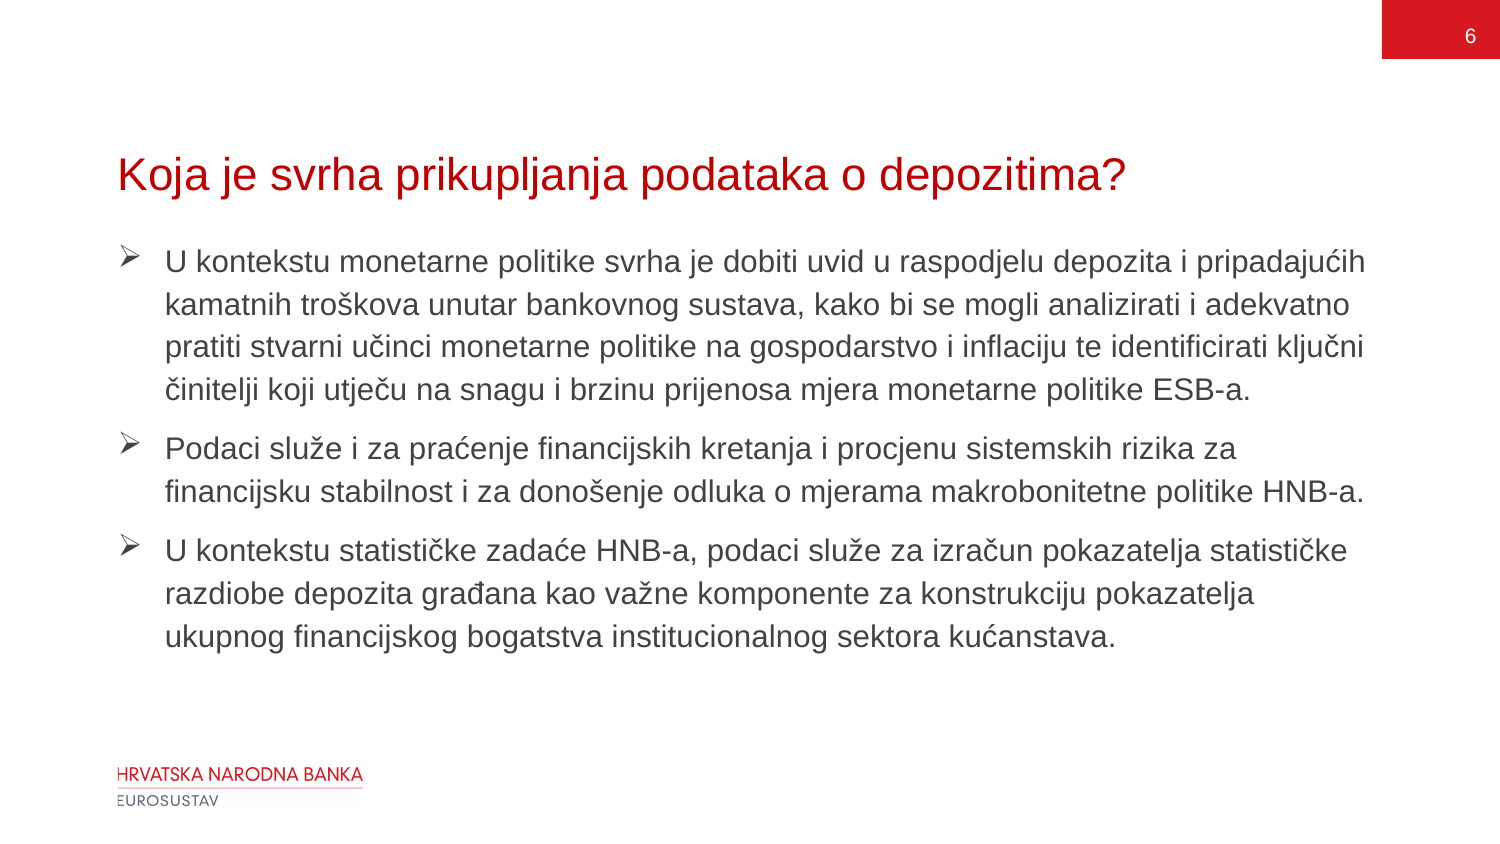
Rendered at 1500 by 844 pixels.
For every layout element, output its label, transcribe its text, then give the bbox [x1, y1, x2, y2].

slide_number 6 [1381, 0, 1477, 59]
list U kontekstu monetarne politike svrha je dobiti uvid u raspodjelu depozita i pripadajućih kamatnih troškova unutar bankovnog sustava, kako bi se mogli analizirati i adekvatno pratiti stvarni učinci monetarne politike na gospodarstvo i inflaciju te identificirati ključni činitelji koji utječu na snagu i brzinu prijenosa mjera monetarne politike ESB-a. Podaci služe i za praćenje financijskih kretanja i procjenu sistemskih rizika za financijsku stabilnost i za donošenje odluka o mjerama makrobonitetne politike HNB-a. U kontekstu statističke zadaće HNB-a, podaci služe za izračun pokazatelja statističke razdiobe depozita građana kao važne komponente za konstrukciju pokazatelja ukupnog financijskog bogatstva institucionalnog sektora kućanstava. [117, 236, 1382, 759]
picture [117, 767, 363, 806]
title Koja je svrha prikupljanja podataka o depozitima? [117, 148, 1382, 201]
